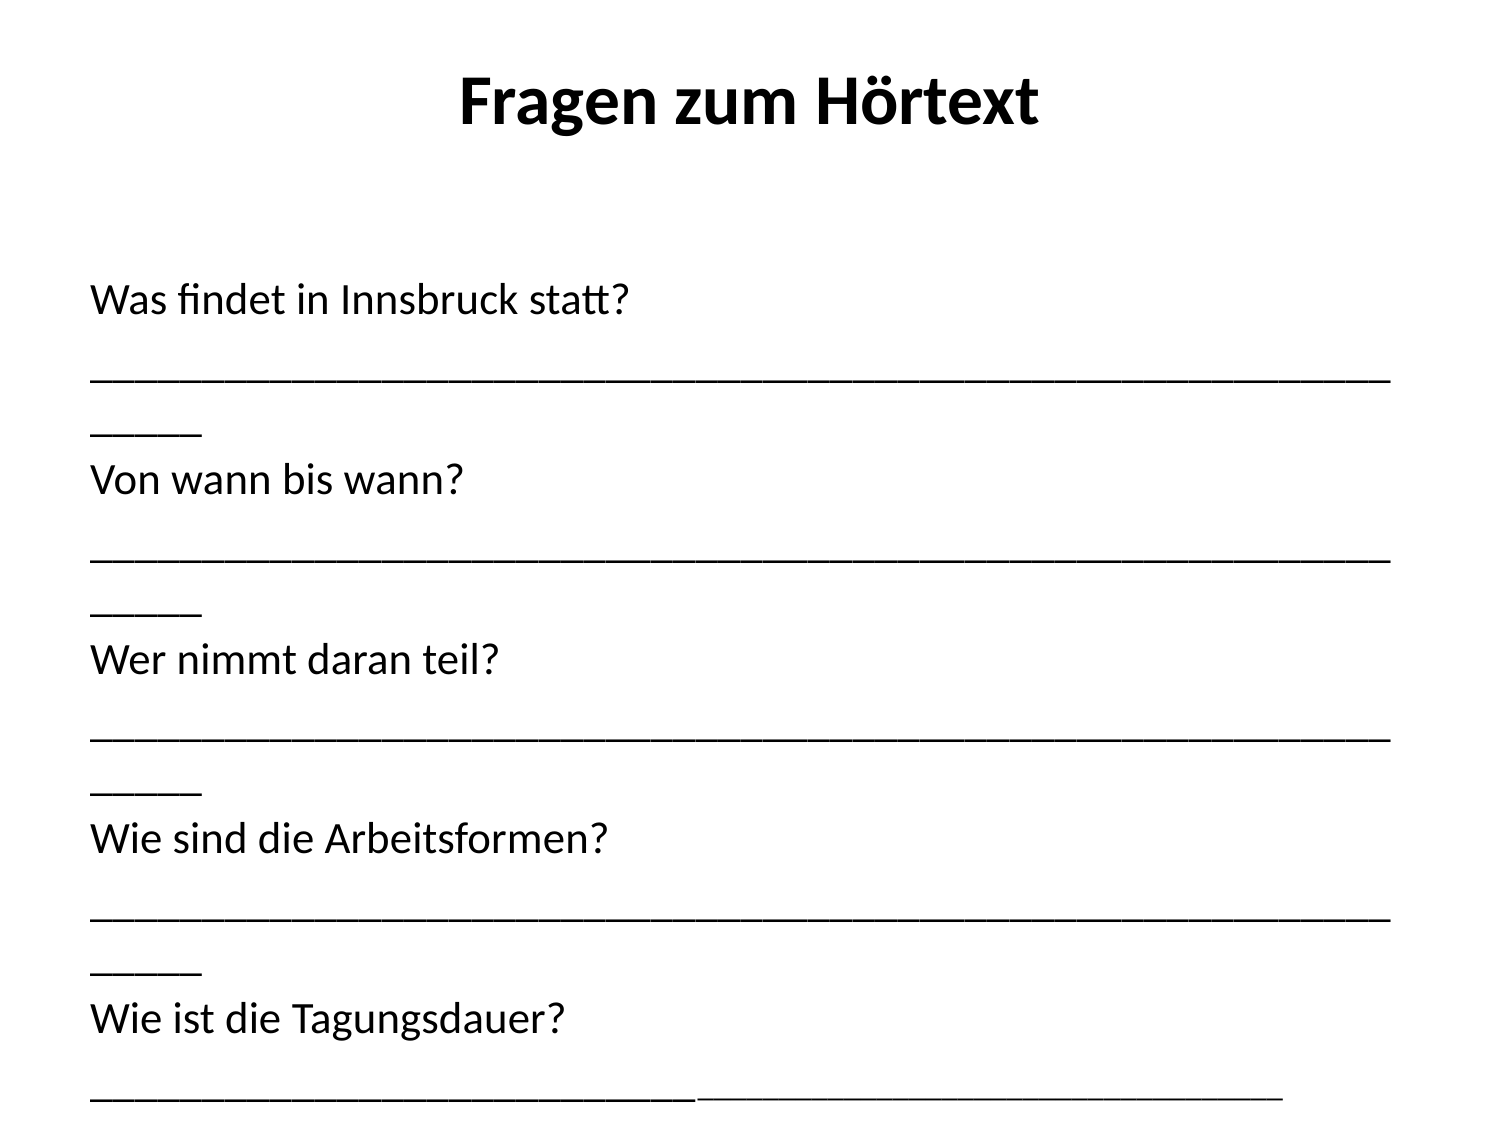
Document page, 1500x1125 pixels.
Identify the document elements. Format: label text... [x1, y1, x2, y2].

title Fragen zum Hörtext [75, 45, 1425, 233]
list Was findet in Innsbruck statt? _______________________________________________________________ Von wann bis wann? _______________________________________________________________ Wer nimmt daran teil? _______________________________________________________________ Wie sind die Arbeitsformen? _______________________________________________________________ Wie ist die Tagungsdauer? _______________________________________________________________ [75, 262, 1425, 1125]
